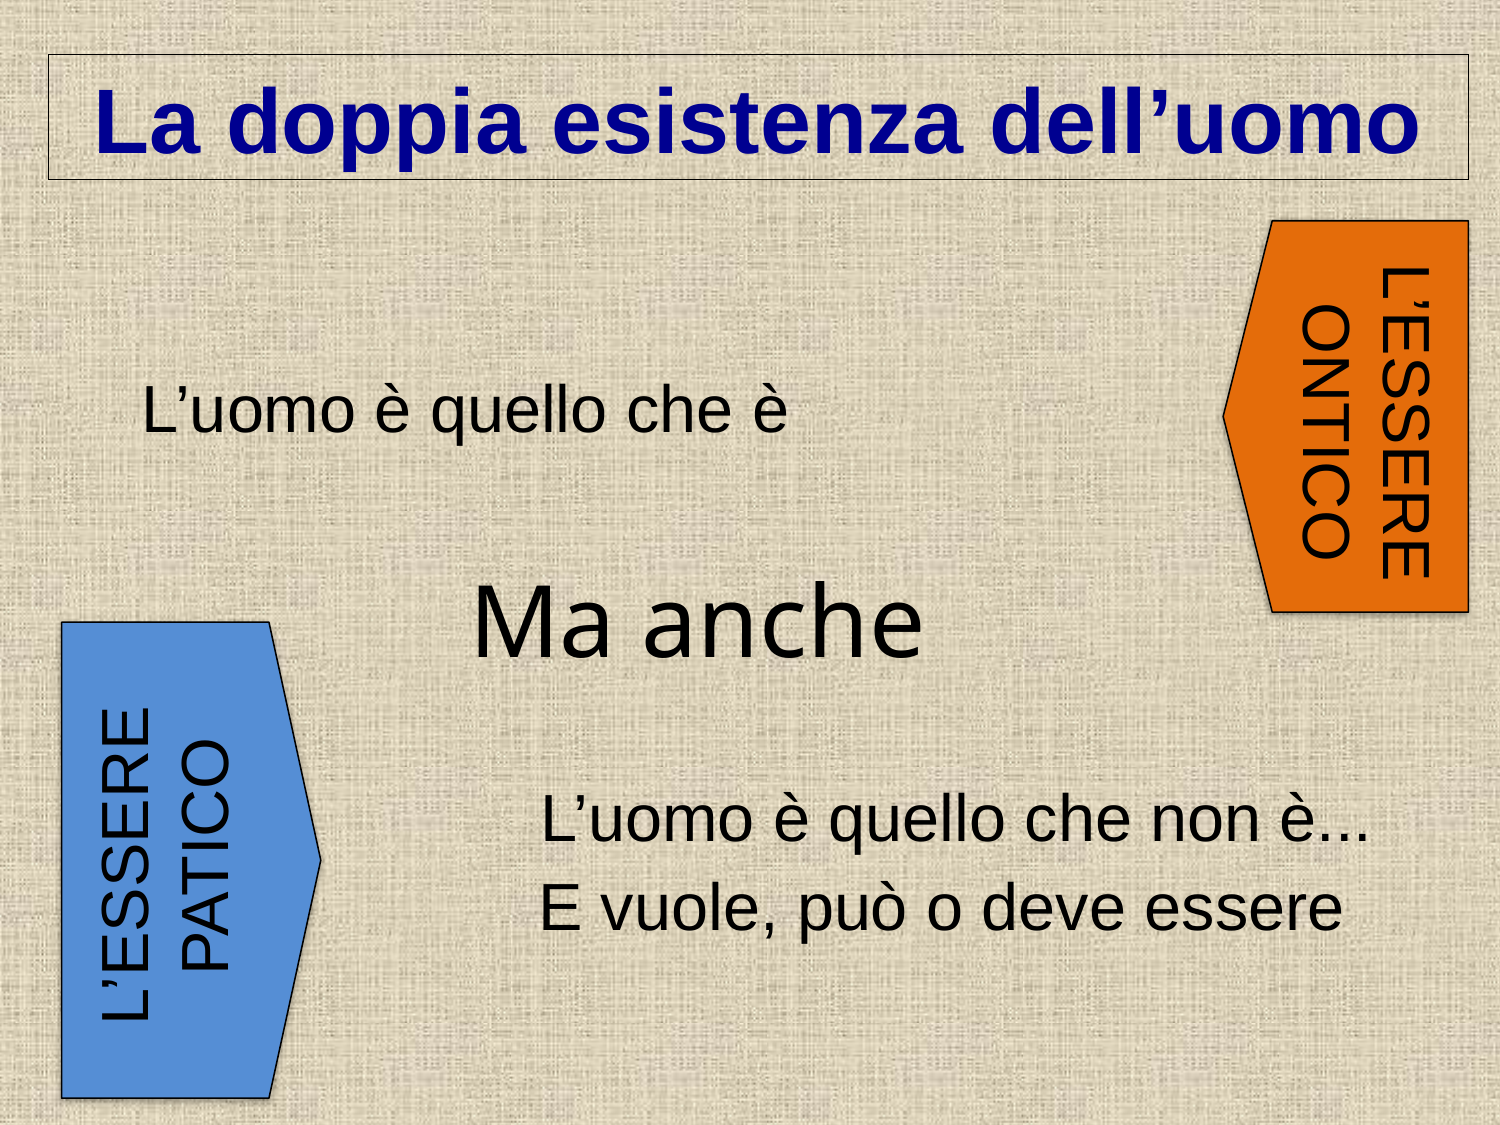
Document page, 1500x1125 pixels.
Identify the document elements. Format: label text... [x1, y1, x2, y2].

text_box Ma anche [454, 549, 941, 685]
text_box L’ESSERE PATICO [74, 691, 250, 1041]
text_box [60, 621, 322, 1099]
text_box [1222, 219, 1470, 613]
text_box La doppia esistenza dell’uomo [48, 54, 1469, 180]
picture [0, 0, 1500, 1125]
text_box L’uomo è quello che è [127, 358, 805, 453]
text_box L’uomo è quello che non è... [525, 767, 1388, 863]
text_box E vuole, può o deve essere [523, 856, 1361, 951]
text_box L’ESSERE ONTICO [1283, 248, 1458, 598]
